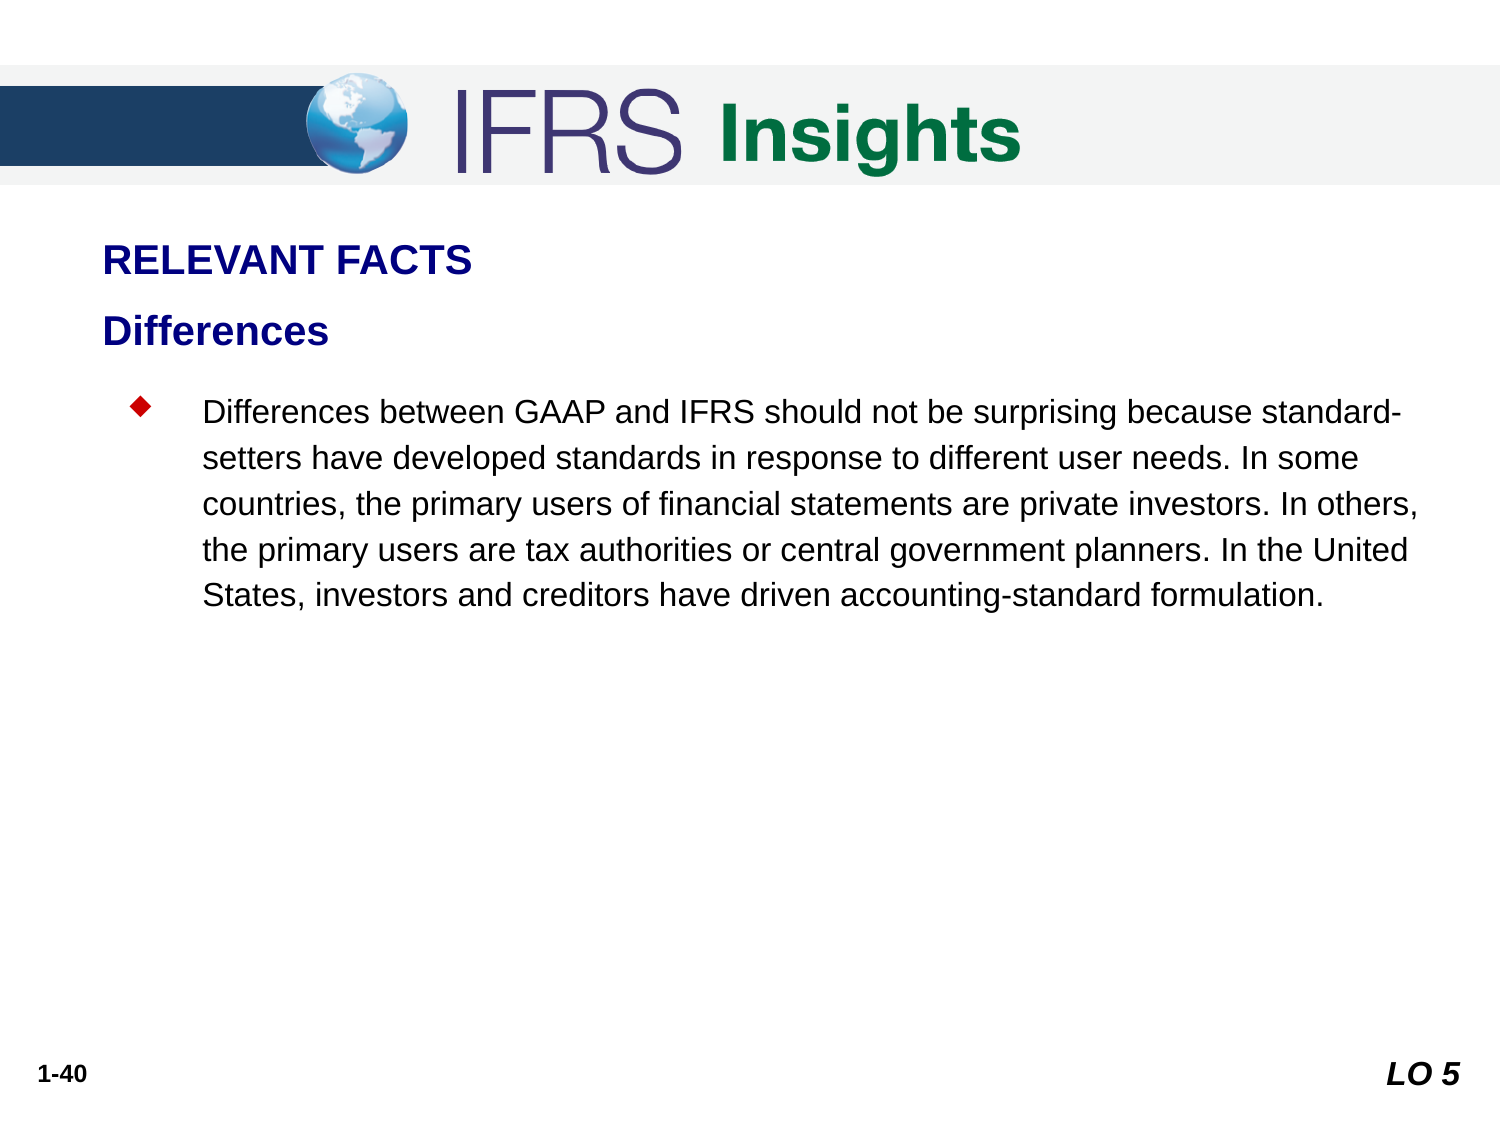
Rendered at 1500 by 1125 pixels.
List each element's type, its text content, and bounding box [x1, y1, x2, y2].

text_box RELEVANT FACTS Differences [87, 224, 788, 361]
text_box Differences between GAAP and IFRS should not be surprising because standard-setters have developed standards in response to different user needs. In some countries, the primary users of financial statements are private investors. In others, the primary users are tax authorities or central government planners. In the United States, investors and creditors have driven accounting-standard formulation. [74, 376, 1438, 684]
picture [0, 64, 1500, 186]
text_box LO 5 [1350, 1044, 1475, 1100]
